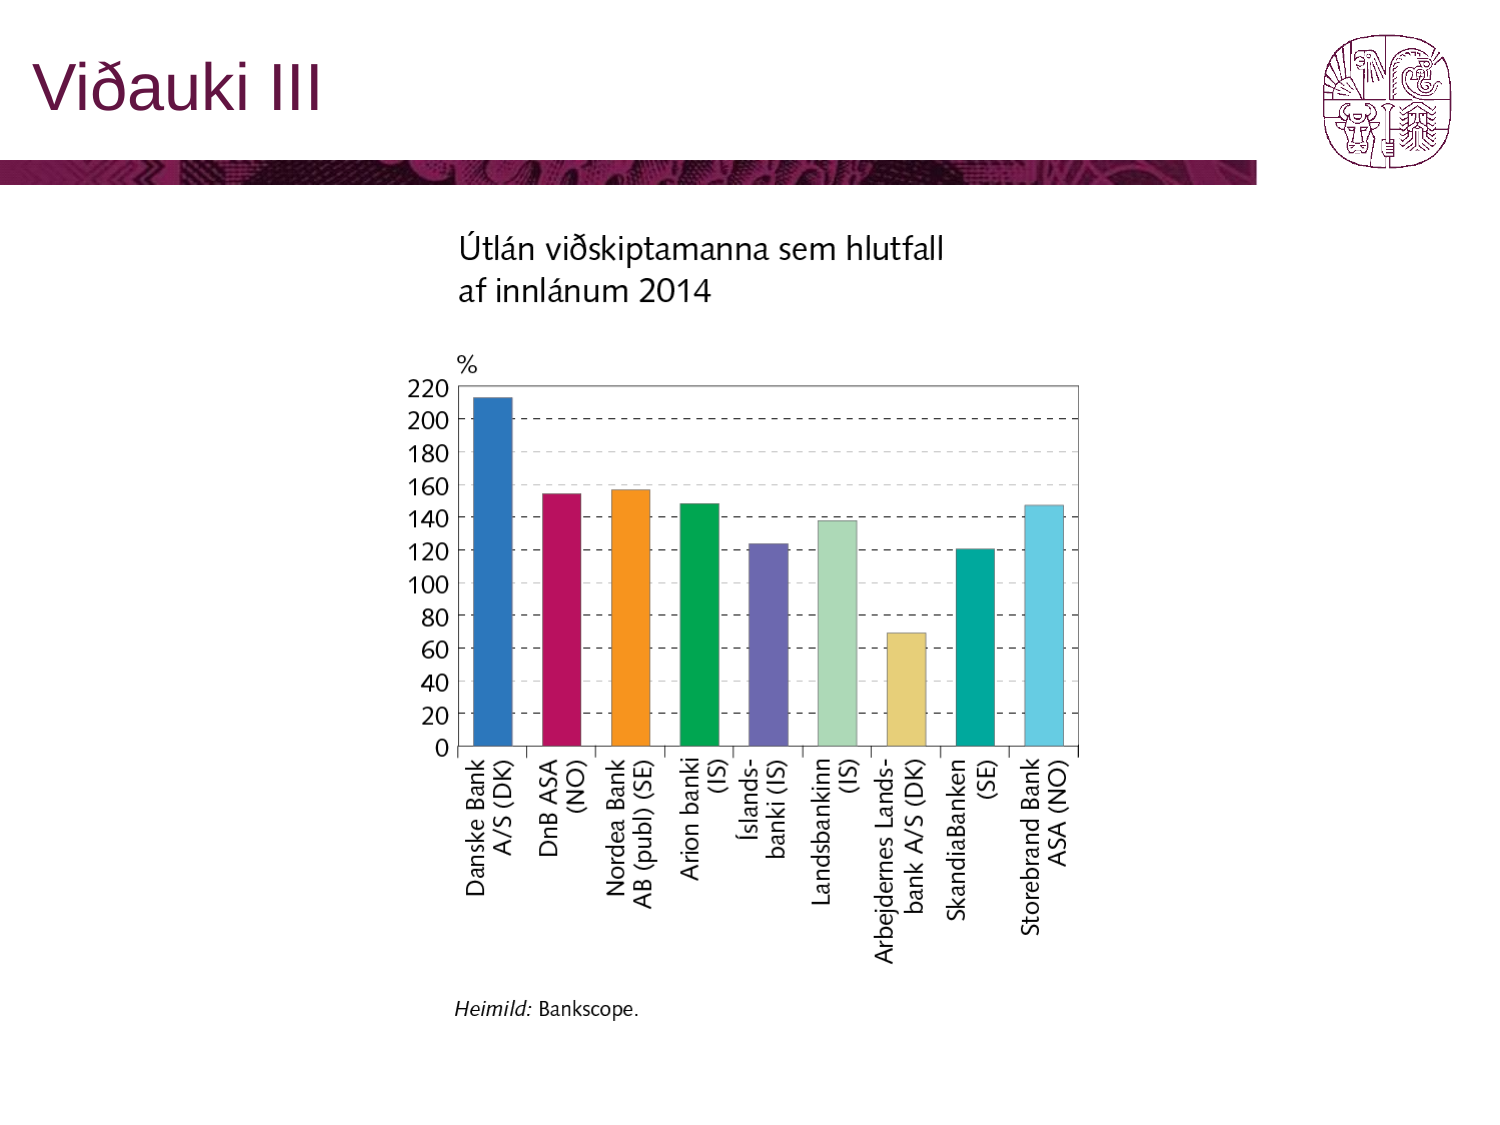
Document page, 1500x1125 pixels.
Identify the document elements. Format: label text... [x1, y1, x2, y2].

picture [407, 231, 1079, 1021]
picture [1316, 31, 1456, 173]
picture [0, 160, 1258, 185]
title Viðauki III [17, 19, 1247, 149]
